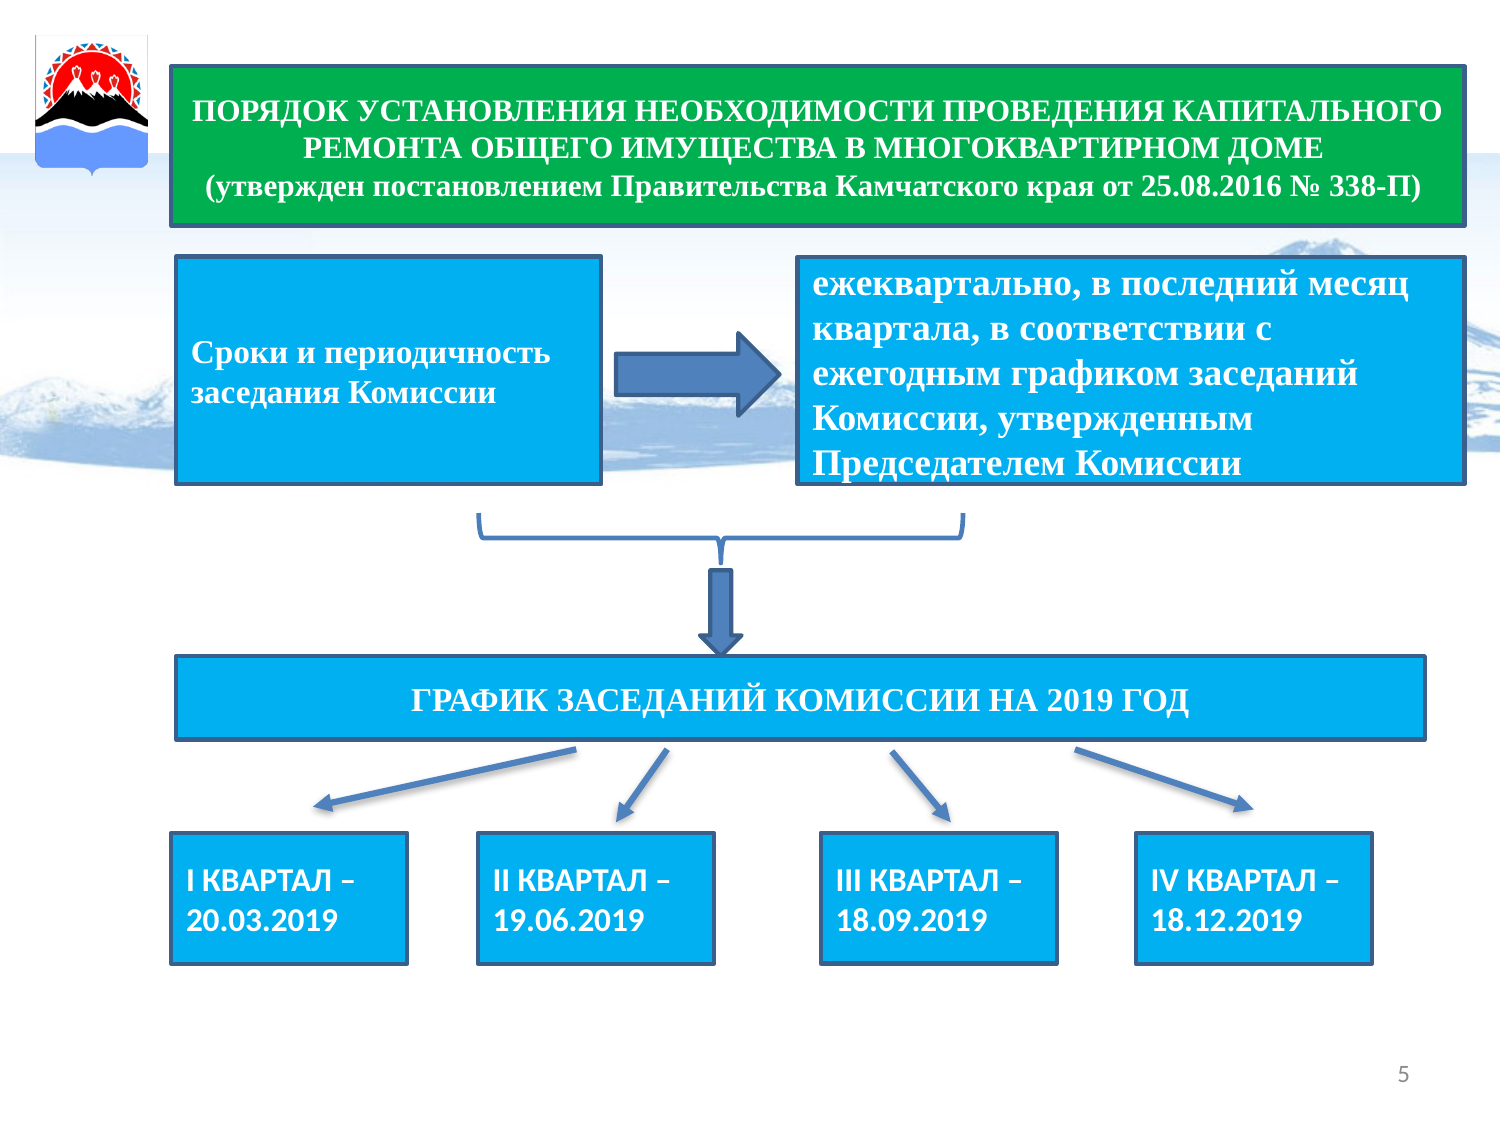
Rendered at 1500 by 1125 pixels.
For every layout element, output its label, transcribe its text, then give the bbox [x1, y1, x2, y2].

text_box II КВАРТАЛ – 19.06.2019 [476, 831, 716, 966]
text_box [697, 568, 744, 659]
text_box [153, 50, 1500, 117]
text_box ГРАФИК ЗАСЕДАНИЙ КОМИССИИ НА 2019 ГОД [174, 654, 1427, 742]
text_box ПОРЯДОК УСТАНОВЛЕНИЯ НЕОБХОДИМОСТИ ПРОВЕДЕНИЯ КАПИТАЛЬНОГО РЕМОНТА ОБЩЕГО ИМУЩЕСТВА В МНОГОКВАРТИРНОМ ДОМЕ (утвержден постановлением Правительства Камчатского края от 25.08.2016 № 338-П) [169, 64, 1467, 151]
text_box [615, 749, 668, 823]
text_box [1074, 749, 1254, 810]
picture [0, 34, 1500, 488]
text_box I КВАРТАЛ – 20.03.2019 [169, 831, 409, 966]
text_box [891, 751, 951, 823]
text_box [312, 749, 577, 808]
text_box [477, 513, 964, 564]
slide_number 5 [1074, 1042, 1425, 1103]
text_box IV КВАРТАЛ – 18.12.2019 [1134, 831, 1374, 966]
text_box III КВАРТАЛ – 18.09.2019 [819, 831, 1059, 966]
